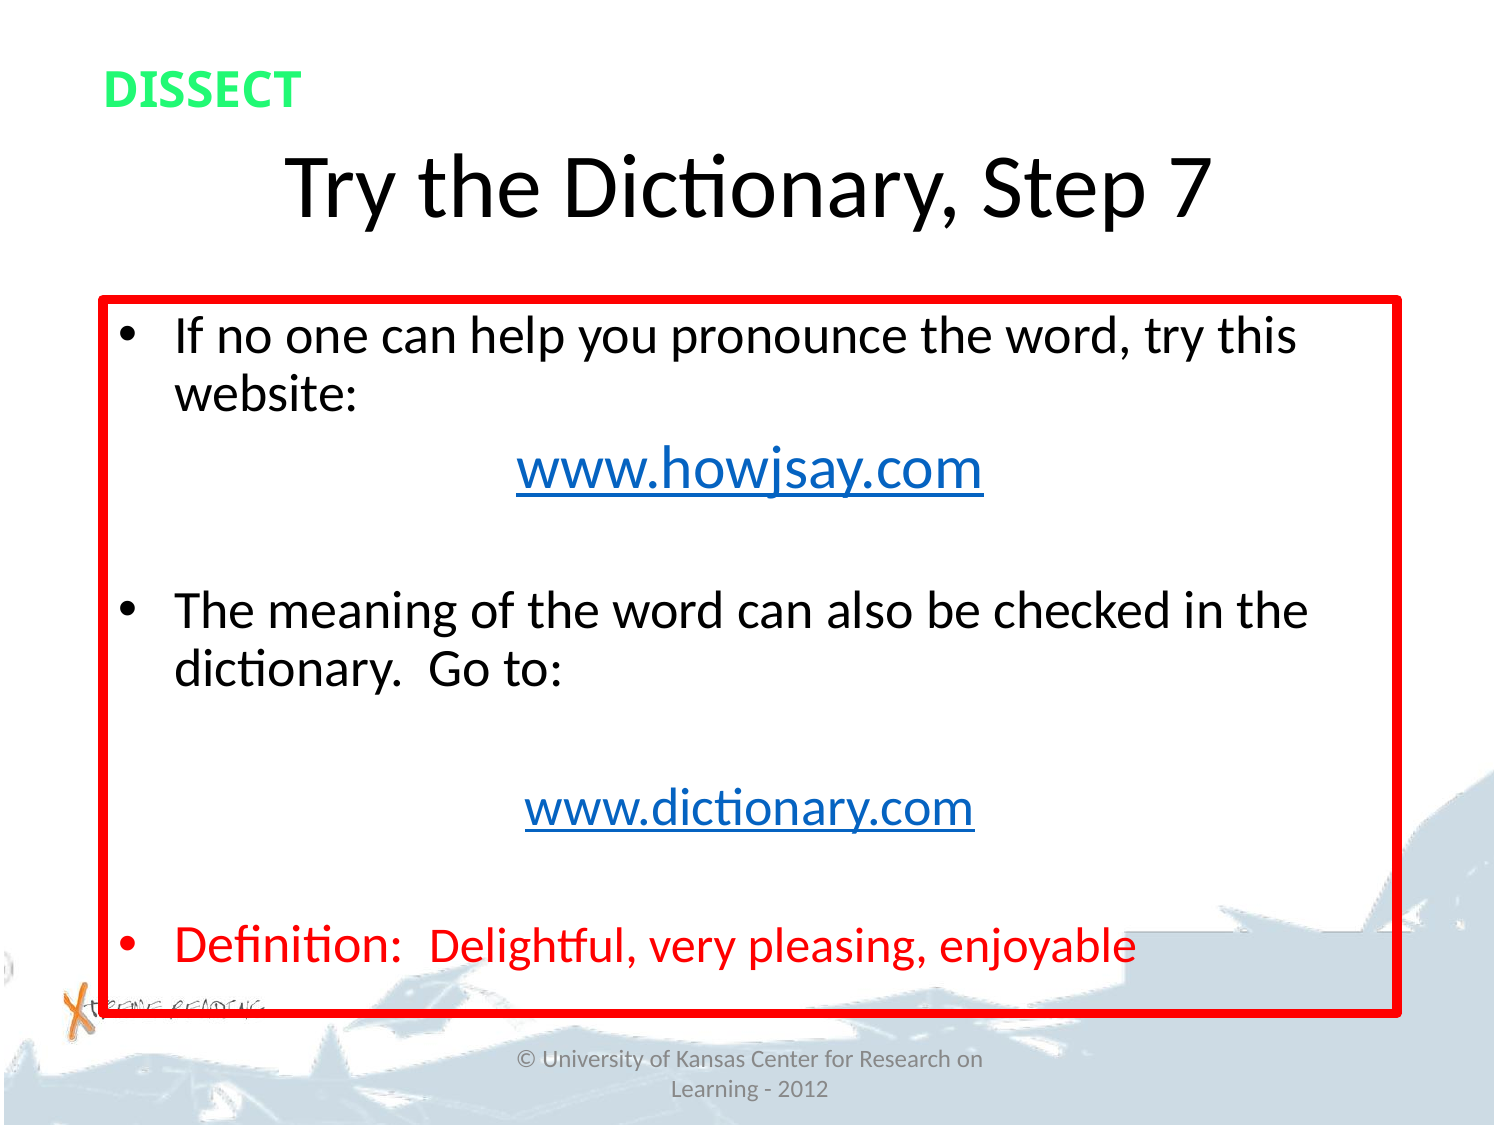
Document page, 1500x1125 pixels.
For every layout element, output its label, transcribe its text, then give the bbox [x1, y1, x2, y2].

footer © University of Kansas Center for Research on Learning - 2012 [496, 1042, 1004, 1103]
picture [4, 0, 1494, 1125]
title Try the Dictionary, Step 7 [112, 87, 1388, 275]
text_box DISSECT [87, 49, 413, 125]
list If no one can help you pronounce the word, try this website: www.howjsay.com The meaning of the word can also be checked in the dictionary. Go to: www.dictionary.com Definition: Delightful, very pleasing, enjoyable [103, 299, 1397, 1014]
